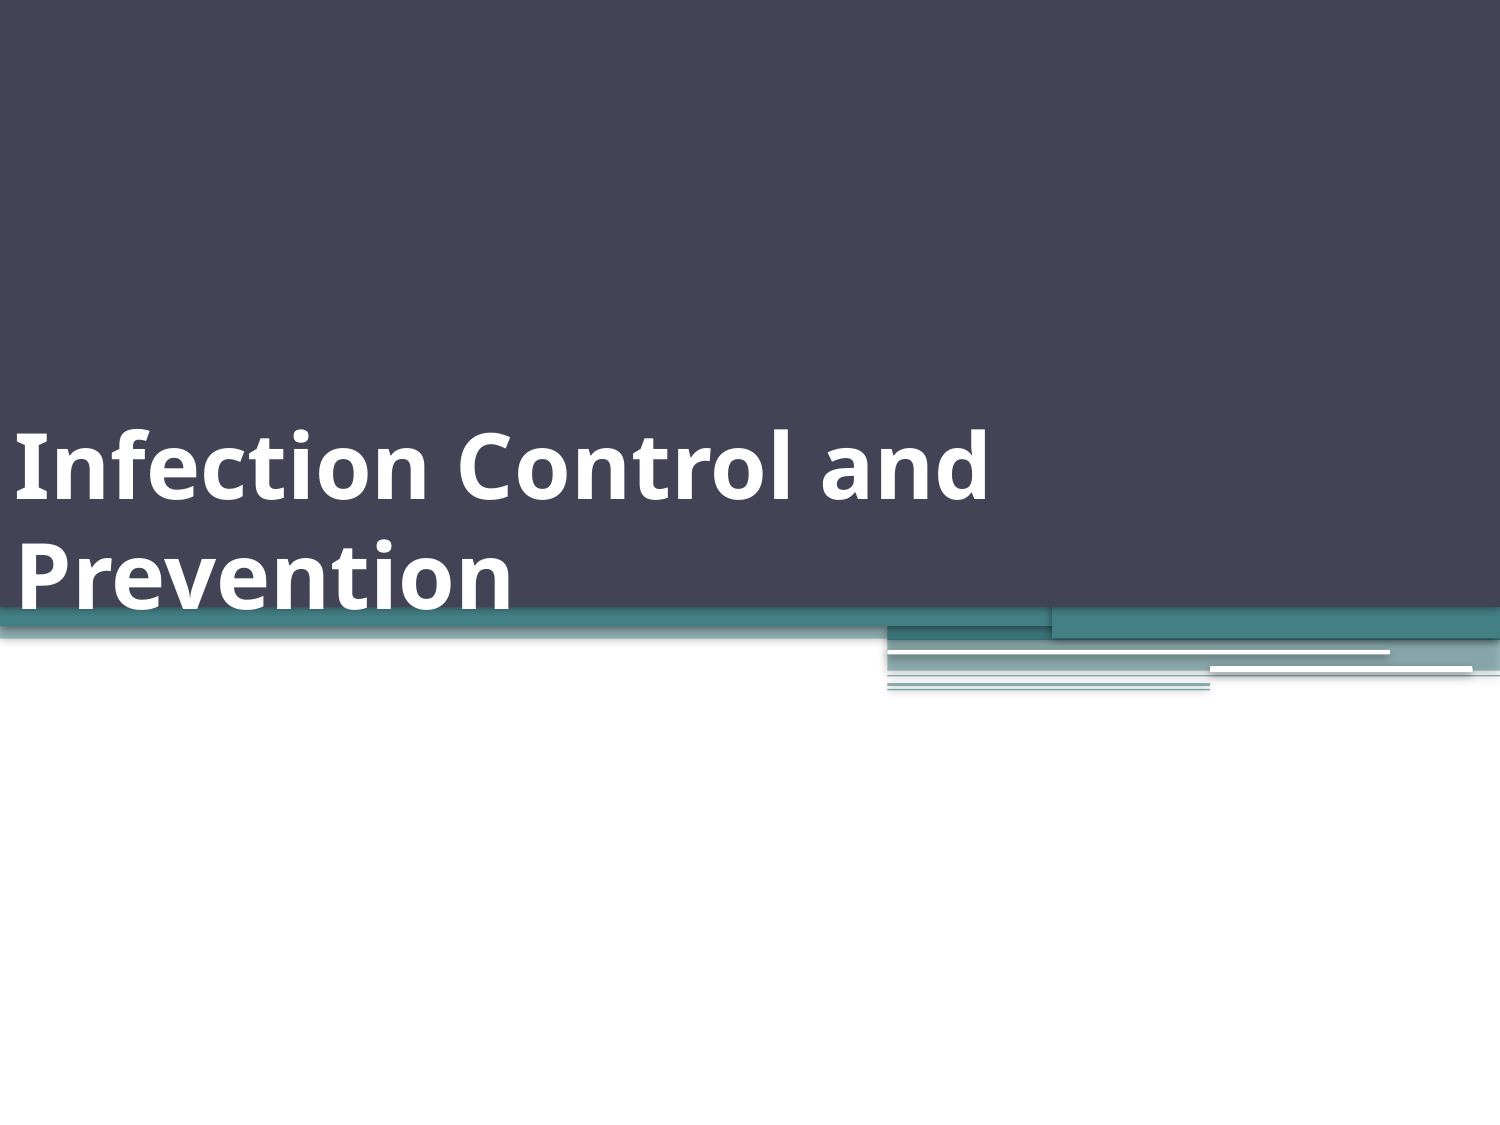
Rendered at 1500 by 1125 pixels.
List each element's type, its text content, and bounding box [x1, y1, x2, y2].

title Infection Control and Prevention [0, 394, 1500, 636]
